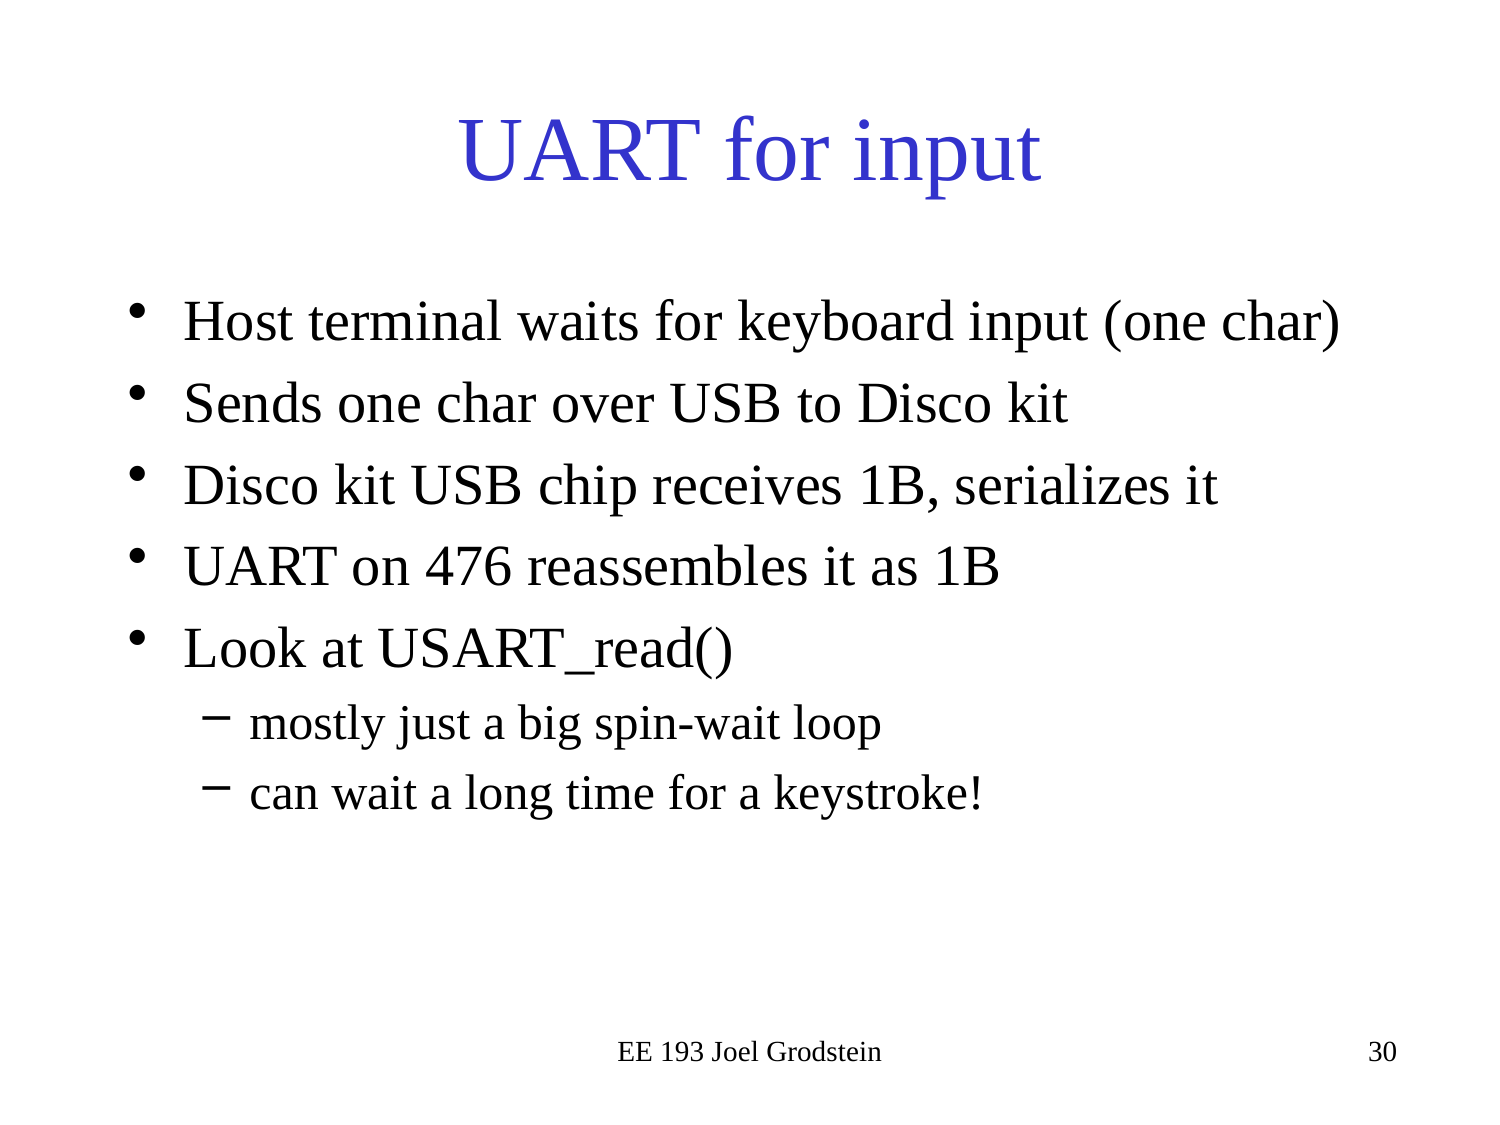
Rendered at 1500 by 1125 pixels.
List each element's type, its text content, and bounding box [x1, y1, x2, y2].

list Host terminal waits for keyboard input (one char) Sends one char over USB to Disco kit Disco kit USB chip receives 1B, serializes it UART on 476 reassembles it as 1B Look at USART_read() mostly just a big spin-wait loop can wait a long time for a keystroke! [112, 275, 1388, 1000]
footer EE 193 Joel Grodstein [512, 1024, 988, 1101]
title UART for input [112, 50, 1388, 238]
